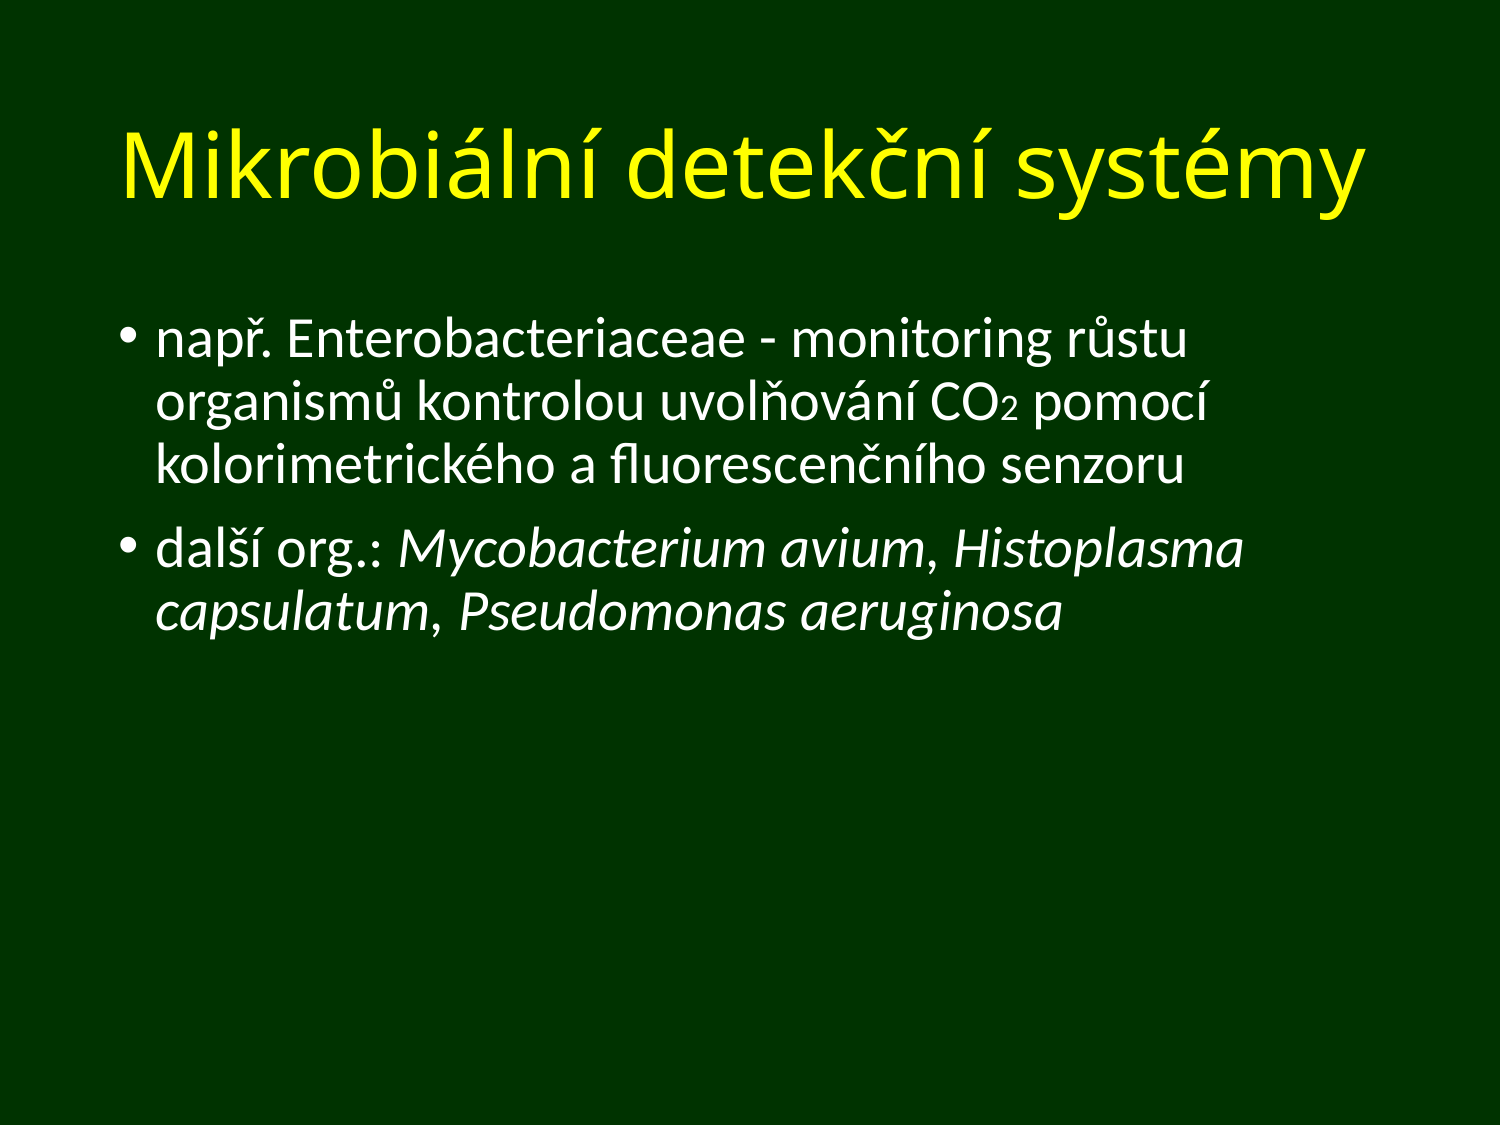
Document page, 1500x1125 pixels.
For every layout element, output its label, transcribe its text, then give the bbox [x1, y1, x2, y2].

title Mikrobiální detekční systémy [103, 59, 1397, 278]
list např. Enterobacteriaceae - monitoring růstu organismů kontrolou uvolňování CO2 pomocí kolorimetrického a fluorescenčního senzoru další org.: Mycobacterium avium, Histoplasma capsulatum, Pseudomonas aeruginosa [103, 299, 1397, 1014]
